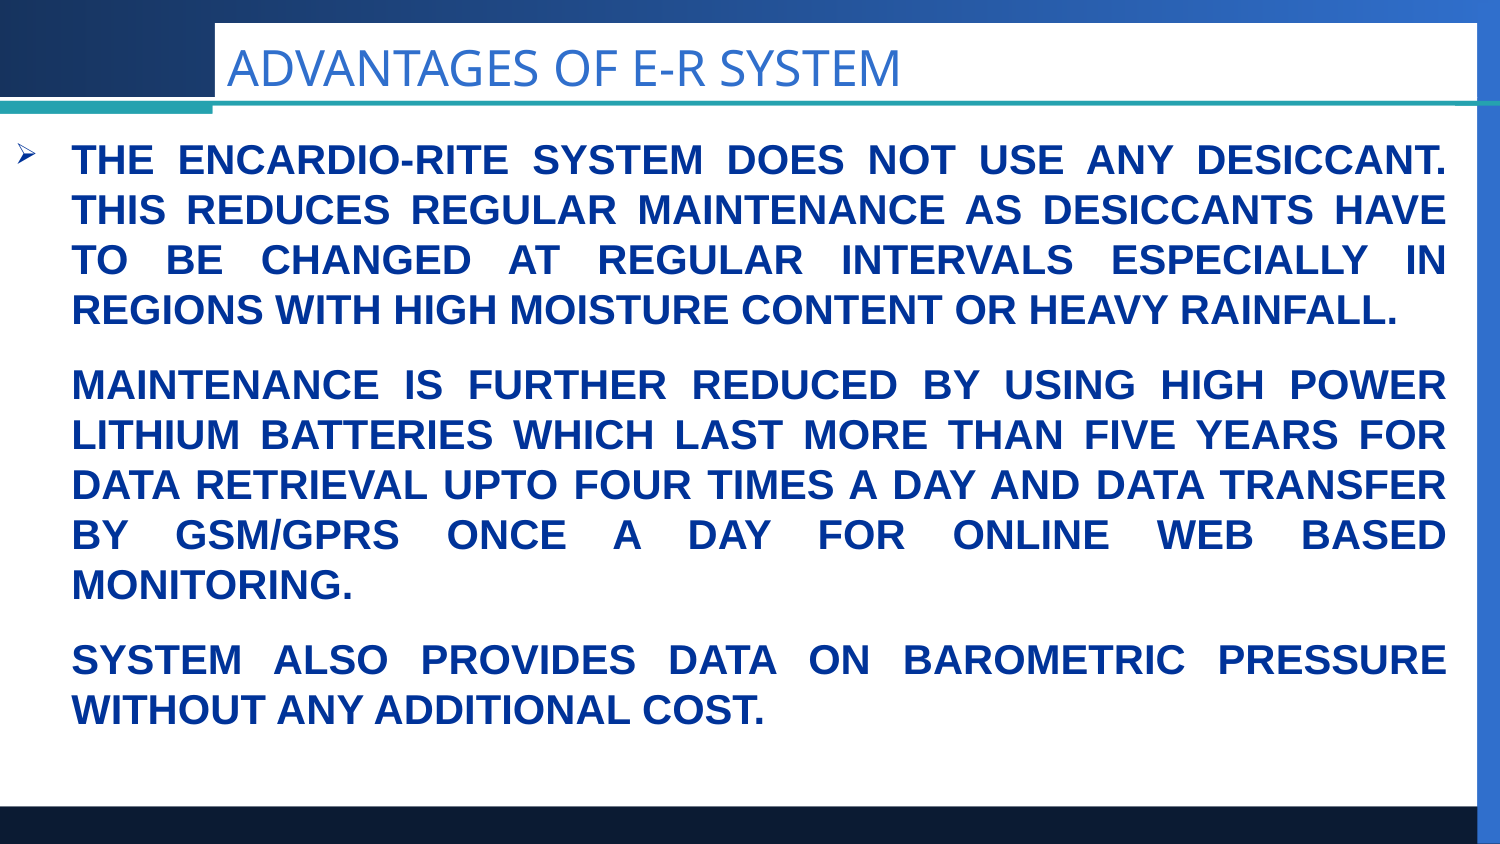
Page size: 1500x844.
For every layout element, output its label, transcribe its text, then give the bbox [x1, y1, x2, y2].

list THE ENCARDIO-RITE SYSTEM DOES NOT USE ANY DESICCANT. THIS REDUCES REGULAR MAINTENANCE AS DESICCANTS HAVE TO BE CHANGED AT REGULAR INTERVALS ESPECIALLY IN REGIONS WITH HIGH MOISTURE CONTENT OR HEAVY RAINFALL. MAINTENANCE IS FURTHER REDUCED BY USING HIGH POWER LITHIUM BATTERIES WHICH LAST MORE THAN FIVE YEARS FOR DATA RETRIEVAL UPTO FOUR TIMES A DAY AND DATA TRANSFER BY GSM/GPRS ONCE A DAY FOR ONLINE WEB BASED MONITORING. SYSTEM ALSO PROVIDES DATA ON BAROMETRIC PRESSURE WITHOUT ANY ADDITIONAL COST. [0, 124, 1463, 798]
title ADVANTAGES OF E-R SYSTEM [212, 33, 1451, 100]
text_box [30, 73, 873, 124]
